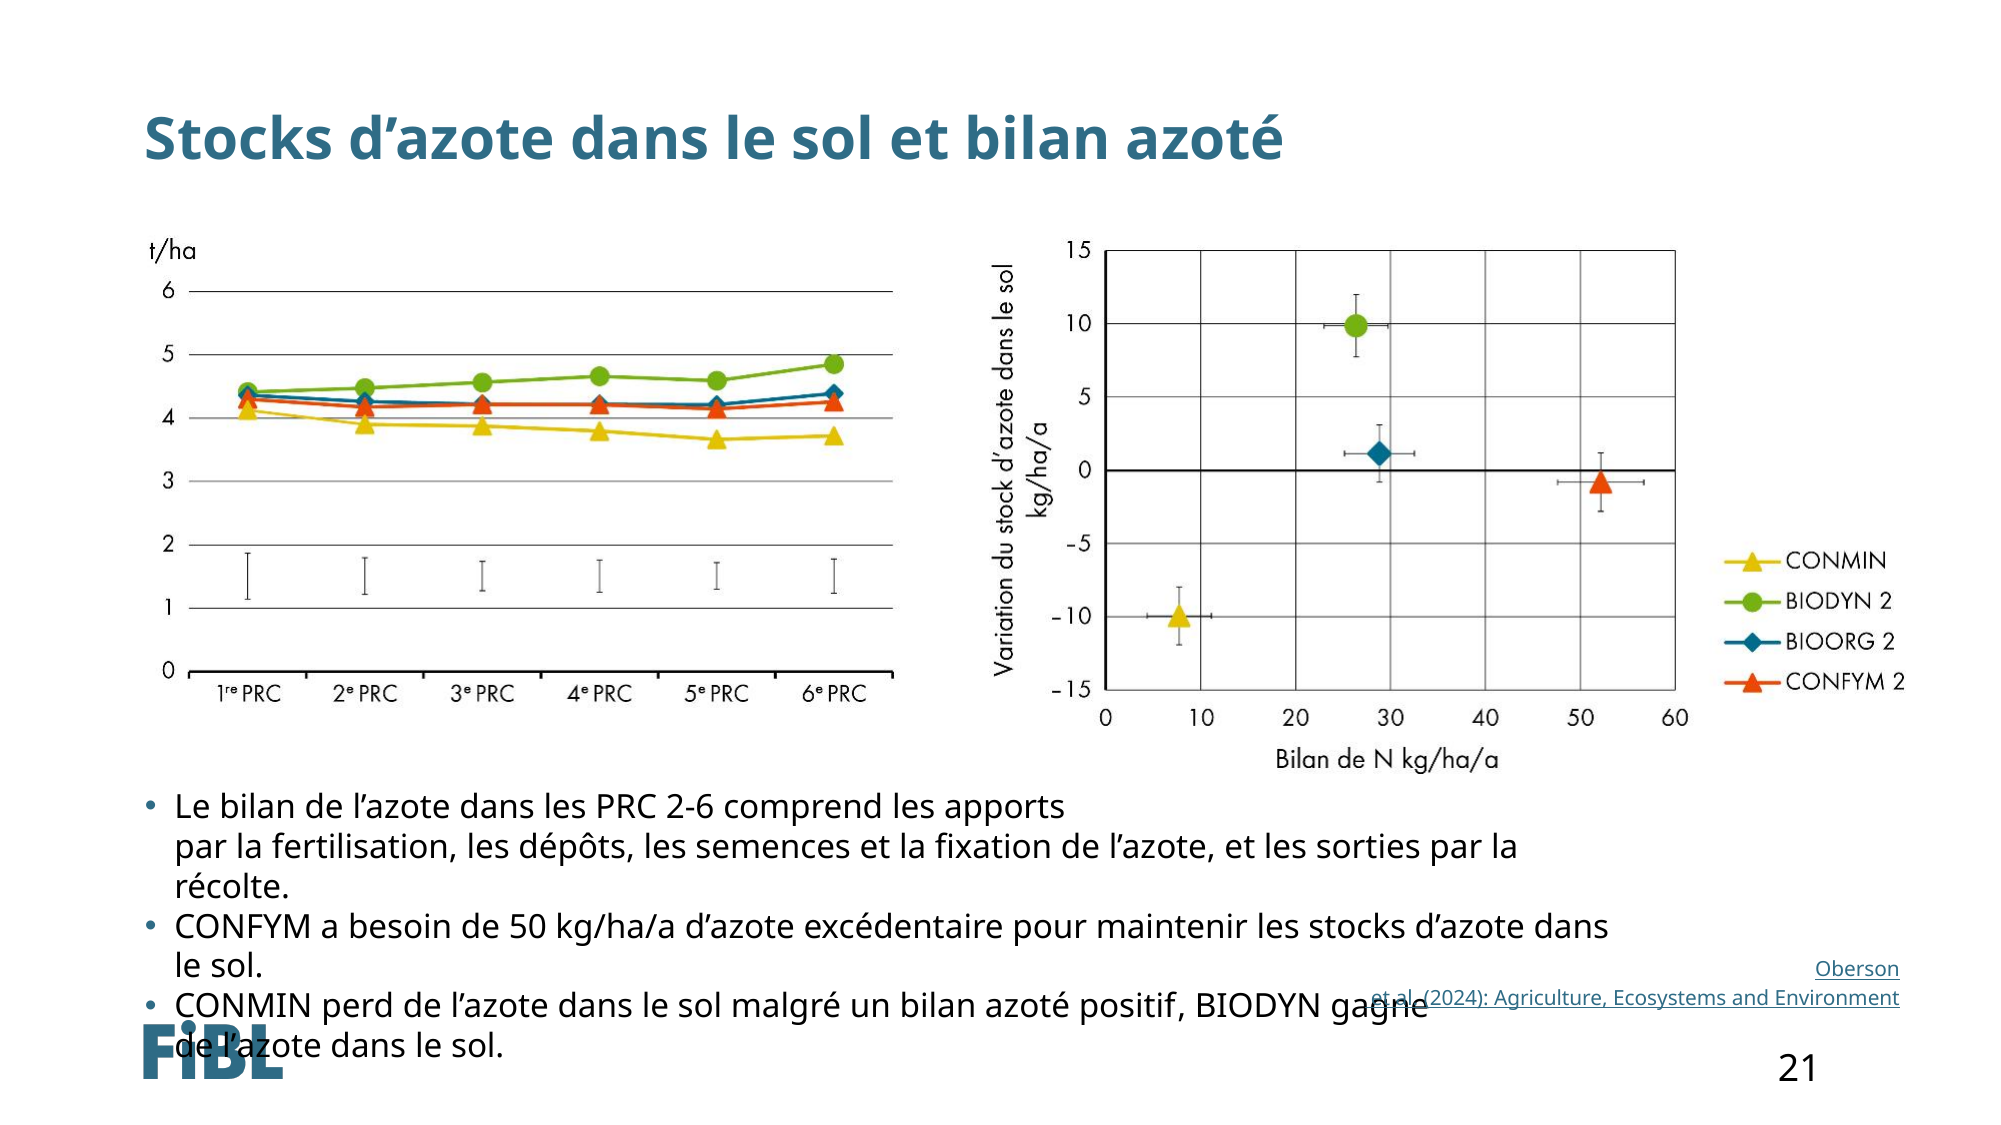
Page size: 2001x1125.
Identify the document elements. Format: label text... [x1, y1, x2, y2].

list Le bilan de l’azote dans les PRC 2-6 comprend les apports par la fertilisation, les dépôts, les semences et la fixation de l’azote, et les sorties par la récolte. CONFYM a besoin de 50 kg/ha/a d’azote excédentaire pour maintenir les stocks d’azote dans le sol. CONMIN perd de l’azote dans le sol malgré un bilan azoté positif, BIODYN gagne de l’azote dans le sol. [129, 777, 1641, 1125]
text_box Oberson et al. (2024): Agriculture, Ecosystems and Environment [1205, 941, 1906, 1020]
list Stocks d’azote dans le sol et bilan azoté [129, 101, 1863, 267]
picture [147, 235, 903, 713]
picture [989, 237, 1906, 775]
